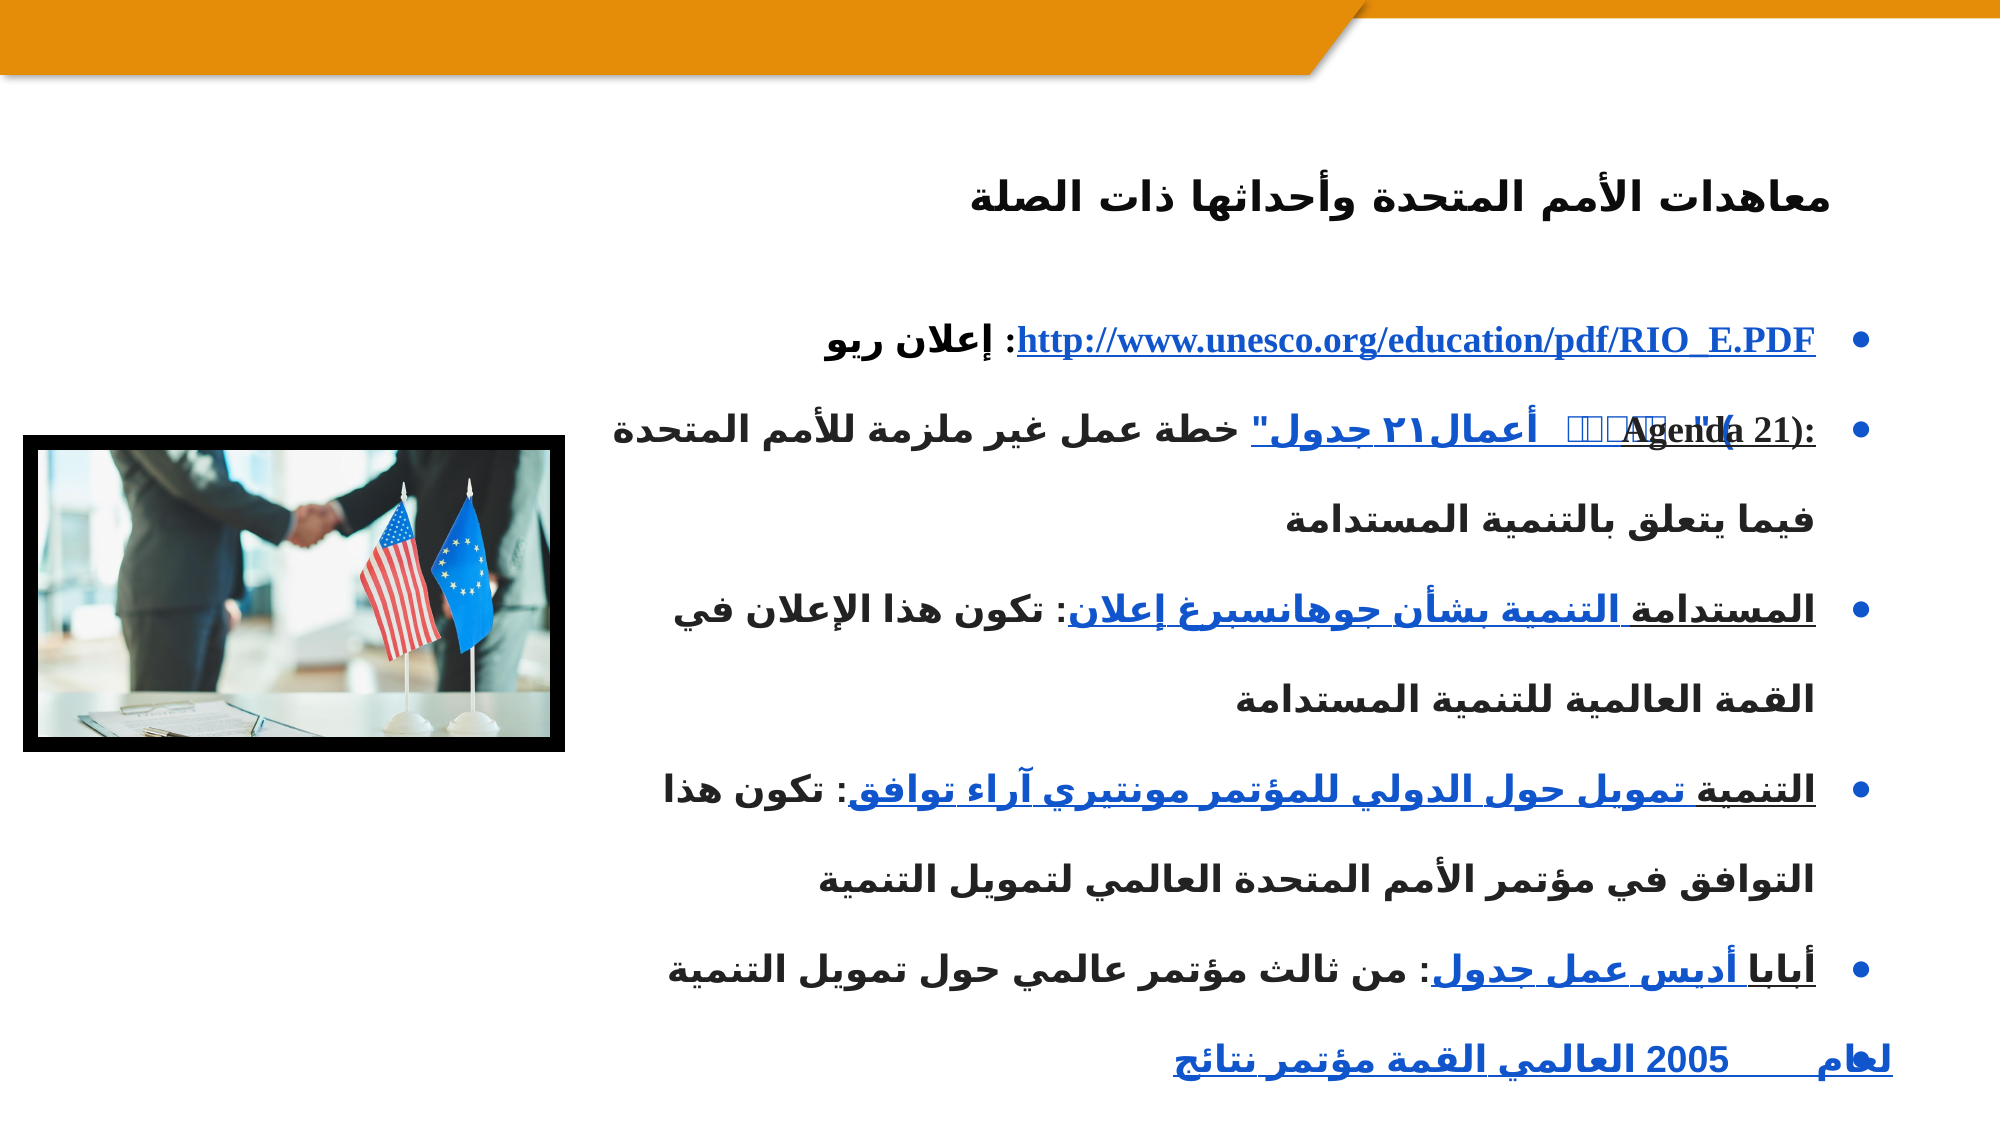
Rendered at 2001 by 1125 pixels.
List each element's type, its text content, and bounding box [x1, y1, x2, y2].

picture [37, 449, 551, 738]
text_box http://www.unesco.org/education/pdf/RIO_E.PDF: إعلان ريو "جدول أعمال ٢١" (Agenda 21): خطة عمل غير ملزمة للأمم المتحدة فيما يتعلق بالتنمية المستدامة إعلان جوهانسبرغ بشأن التنمية المستدامة: تكون هذا الإعلان في القمة العالمية للتنمية المستدامة توافق آراء مونتيري للمؤتمر الدولي حول تمويل التنمية: تكون هذا التوافق في مؤتمر الأمم المتحدة العالمي لتمويل التنمية جدول عمل أديس أبابا: من ثالث مؤتمر عالمي حول تمويل التنمية نتائج مؤتمر القمة العالمي لعام 2005 A/71/283: تقرير الأمين العام التنمية الزراعية والأمن الغذائي والتغذية [587, 262, 1888, 1125]
title معاهدات الأمم المتحدة وأحداثها ذات الصلة [90, 162, 1863, 279]
